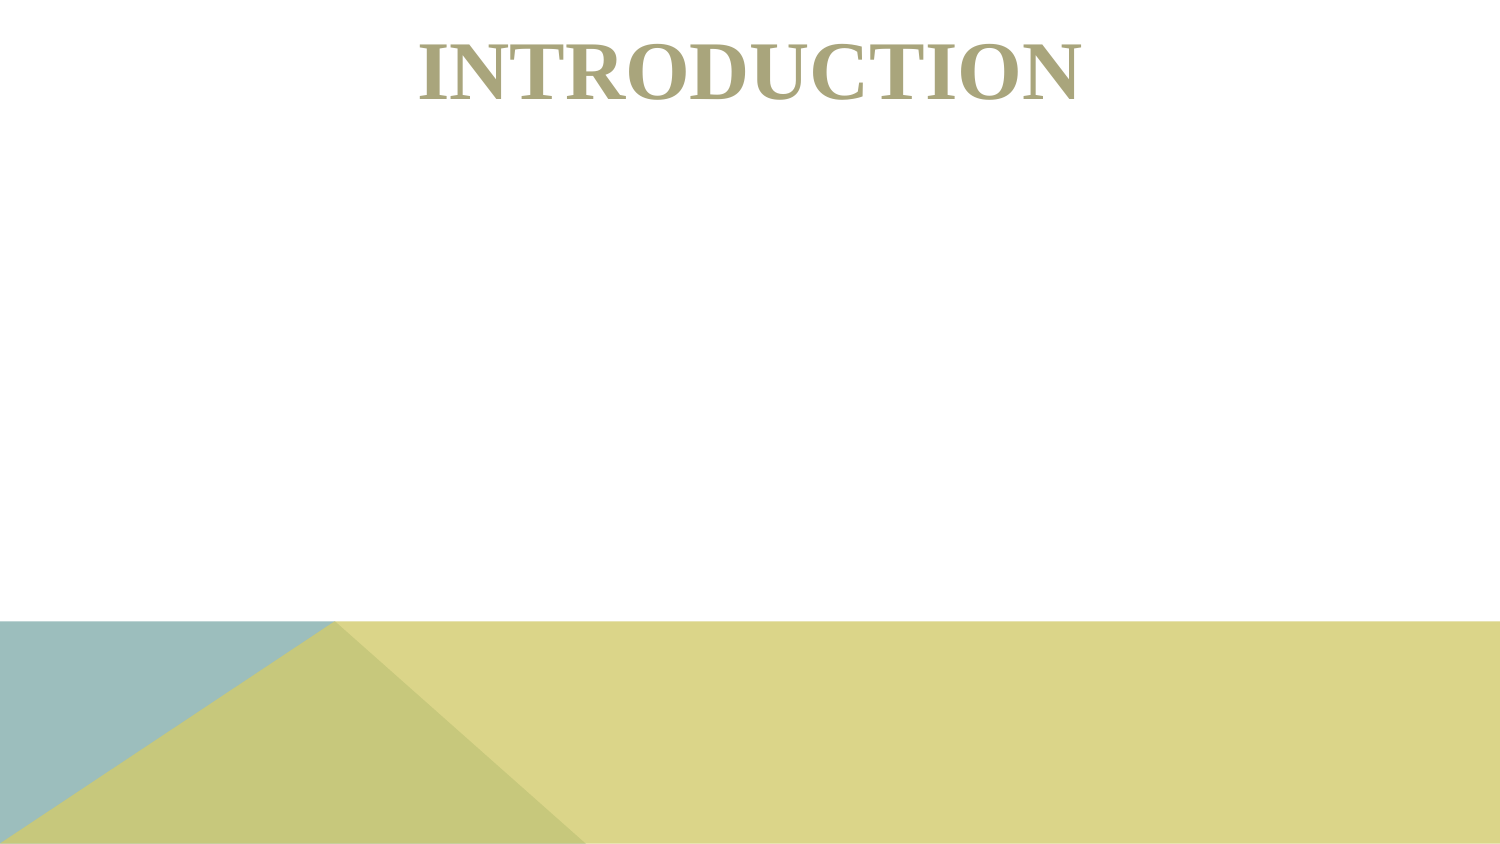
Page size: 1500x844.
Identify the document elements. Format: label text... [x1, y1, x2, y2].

title INTRODUCTION [75, 0, 1425, 137]
